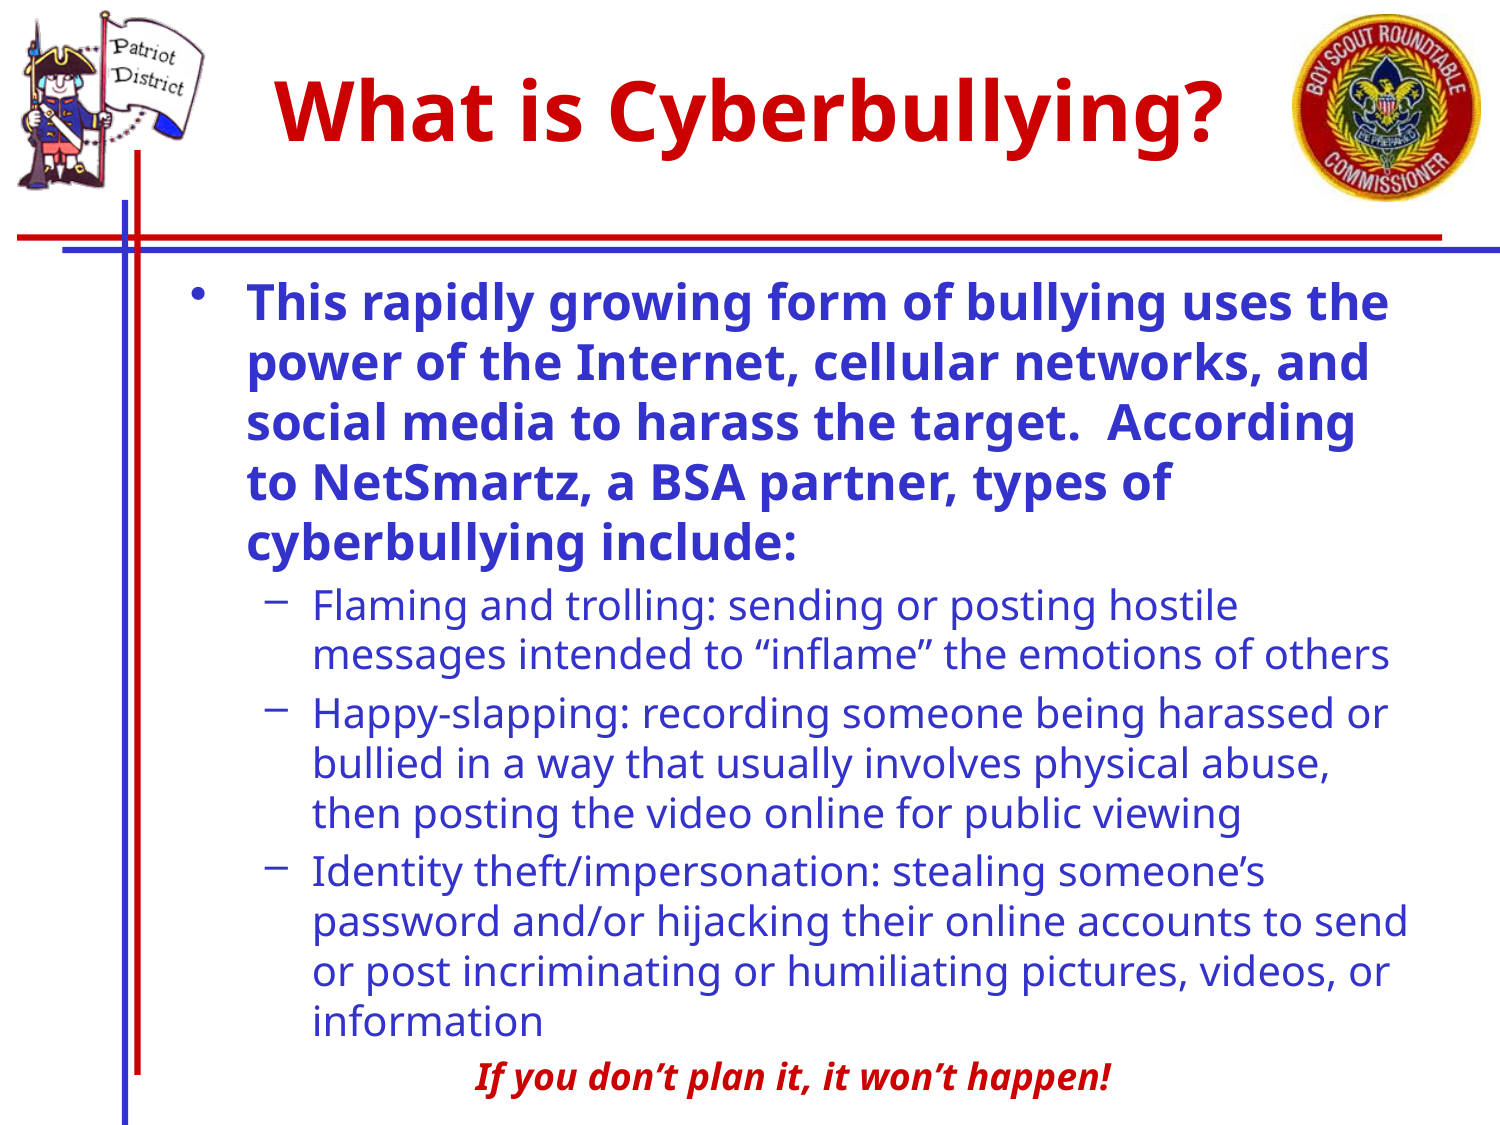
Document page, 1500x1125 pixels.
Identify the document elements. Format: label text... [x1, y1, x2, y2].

title What is Cyberbullying? [249, 14, 1251, 203]
picture [1292, 14, 1481, 202]
picture [3, 3, 217, 199]
list This rapidly growing form of bullying uses the power of the Internet, cellular networks, and social media to harass the target. According to NetSmartz, a BSA partner, types of cyberbullying include: Flaming and trolling: sending or posting hostile messages intended to “inflame” the emotions of others Happy-slapping: recording someone being harassed or bullied in a way that usually involves physical abuse, then posting the video online for public viewing Identity theft/impersonation: stealing someone’s password and/or hijacking their online accounts to send or post incriminating or humiliating pictures, videos, or information [174, 262, 1438, 1001]
